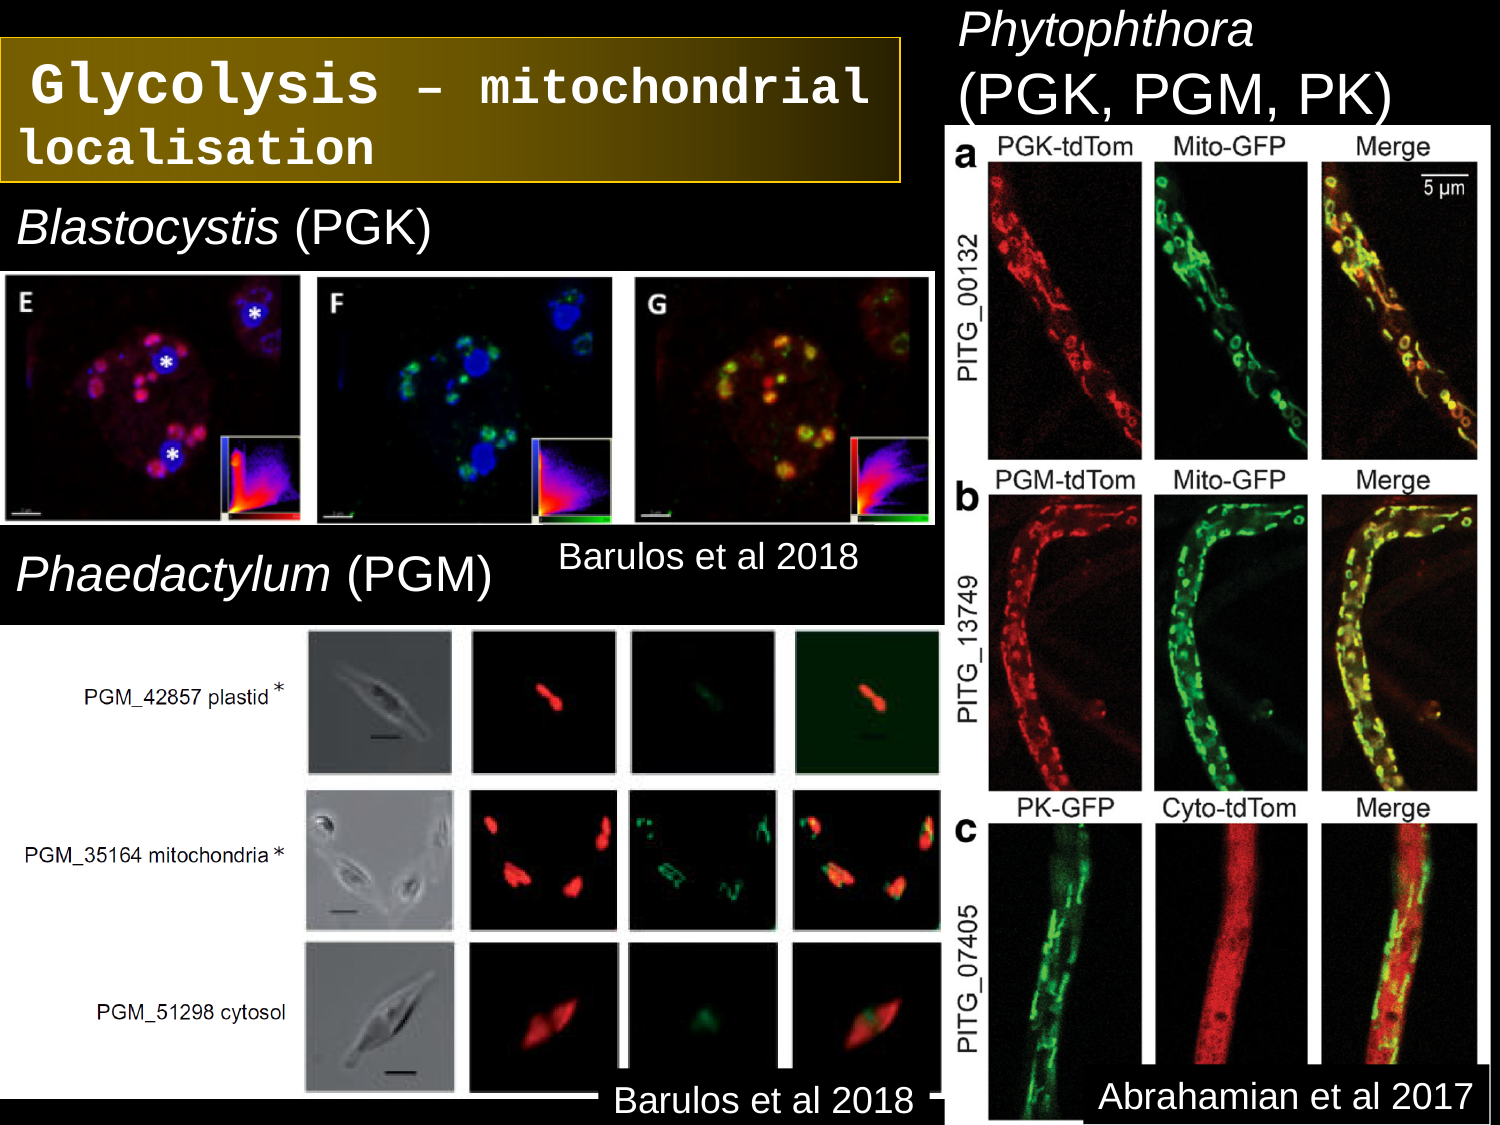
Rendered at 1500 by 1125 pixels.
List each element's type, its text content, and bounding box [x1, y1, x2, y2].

text_box Barulos et al 2018 [543, 534, 875, 585]
text_box Barulos et al 2018 [598, 1107, 930, 1125]
picture [0, 124, 1491, 1125]
text_box Blastocystis (PGK) [1, 186, 448, 262]
picture [0, 271, 936, 525]
text_box Glycolysis – mitochondrial localisation [0, 37, 900, 183]
text_box Phytophthora (PGK, PGM, PK) [942, 0, 1410, 125]
text_box Phaedactylum (PGM) [0, 533, 509, 609]
